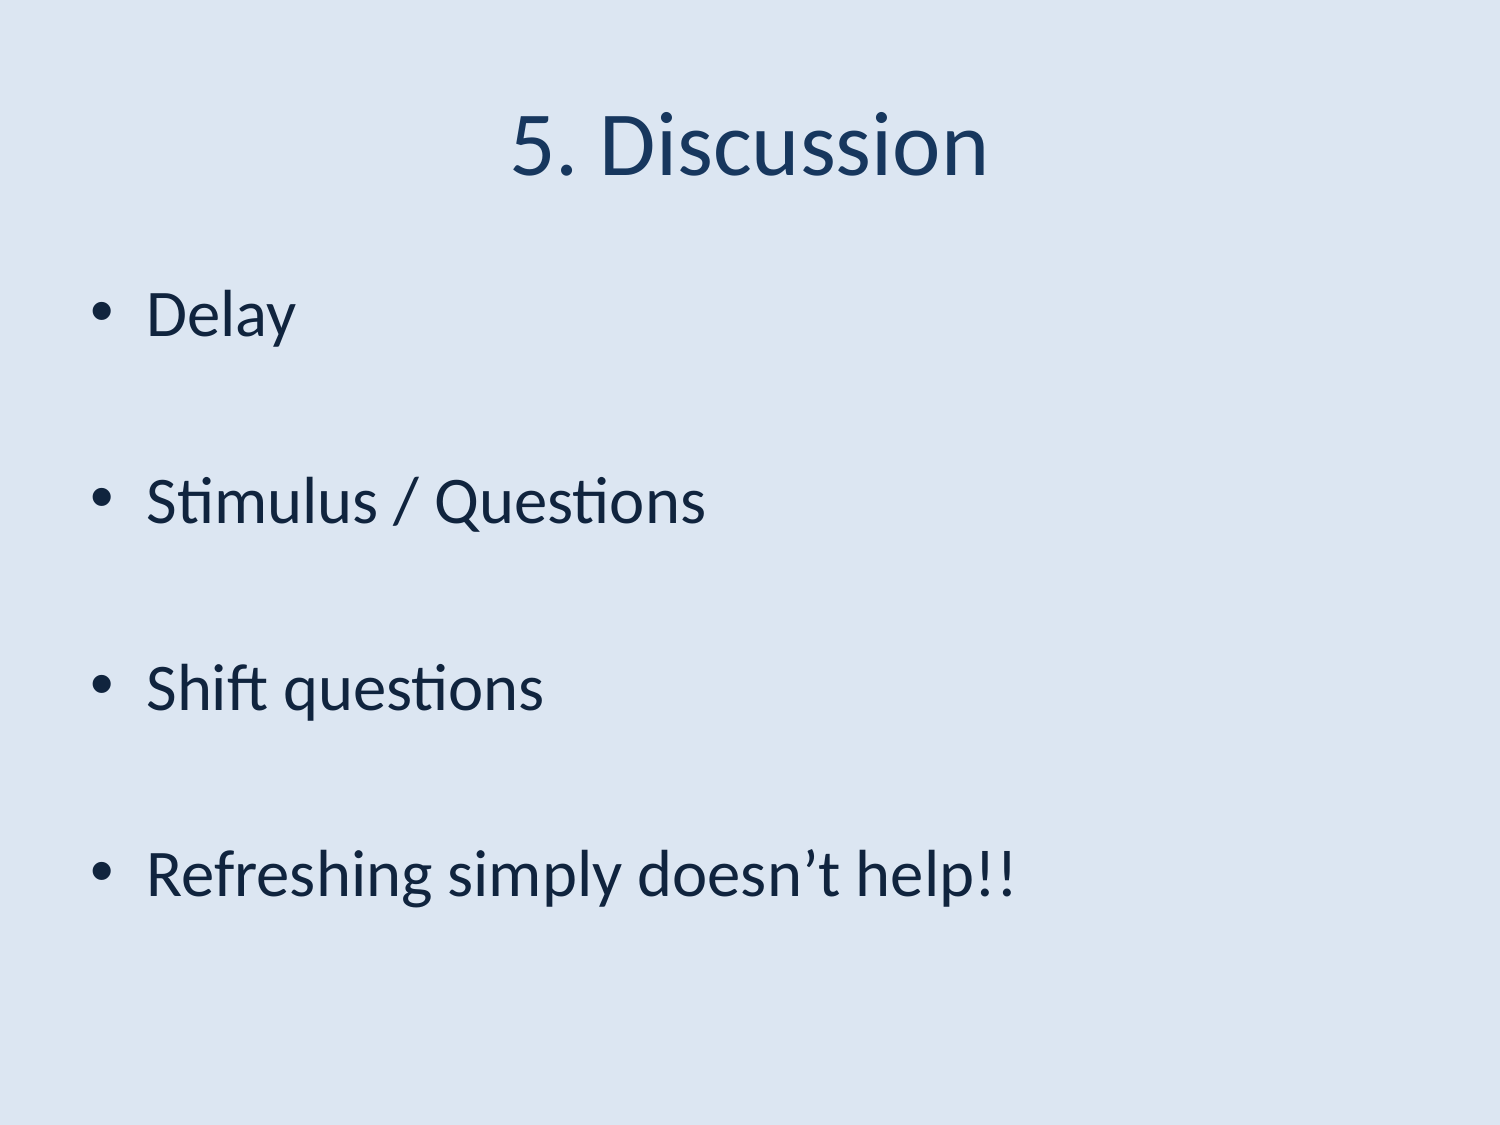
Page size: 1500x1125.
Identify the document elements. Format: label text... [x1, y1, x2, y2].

list Delay Stimulus / Questions Shift questions Refreshing simply doesn’t help!! [75, 262, 1425, 1005]
title 5. Discussion [75, 45, 1425, 233]
